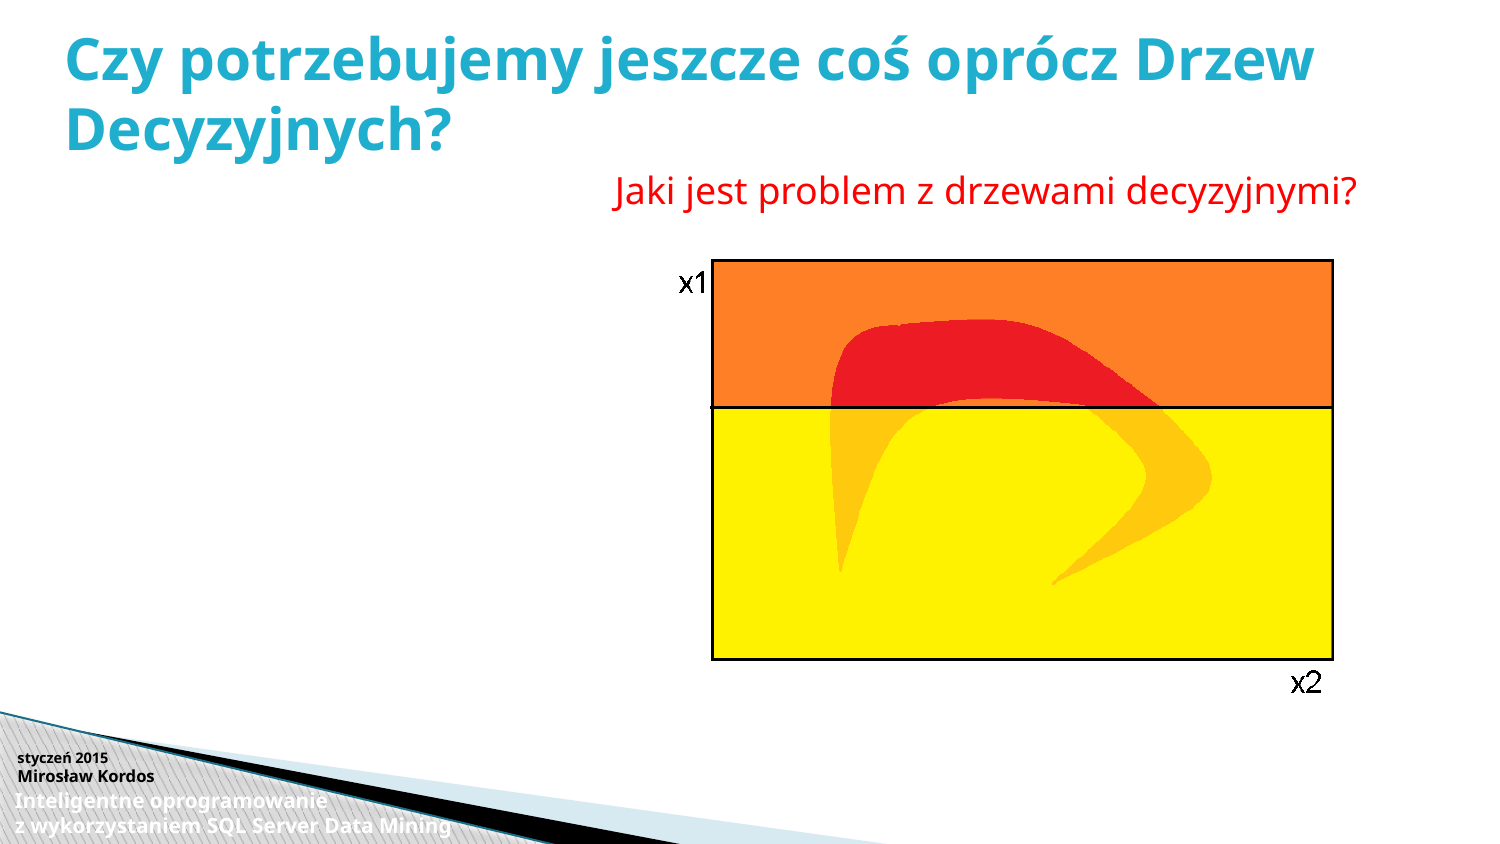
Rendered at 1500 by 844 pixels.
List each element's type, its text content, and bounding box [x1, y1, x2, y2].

text_box styczeń 2015 Mirosław Kordos [2, 741, 191, 794]
picture [674, 224, 1377, 701]
text_box Jaki jest problem z drzewami decyzyjnymi? [600, 159, 1450, 220]
text_box Inteligentne oprogramowanie z wykorzystaniem SQL Server Data Mining [0, 780, 475, 844]
text_box Czy potrzebujemy jeszcze coś oprócz Drzew Decyzyjnych? [50, 21, 1500, 163]
